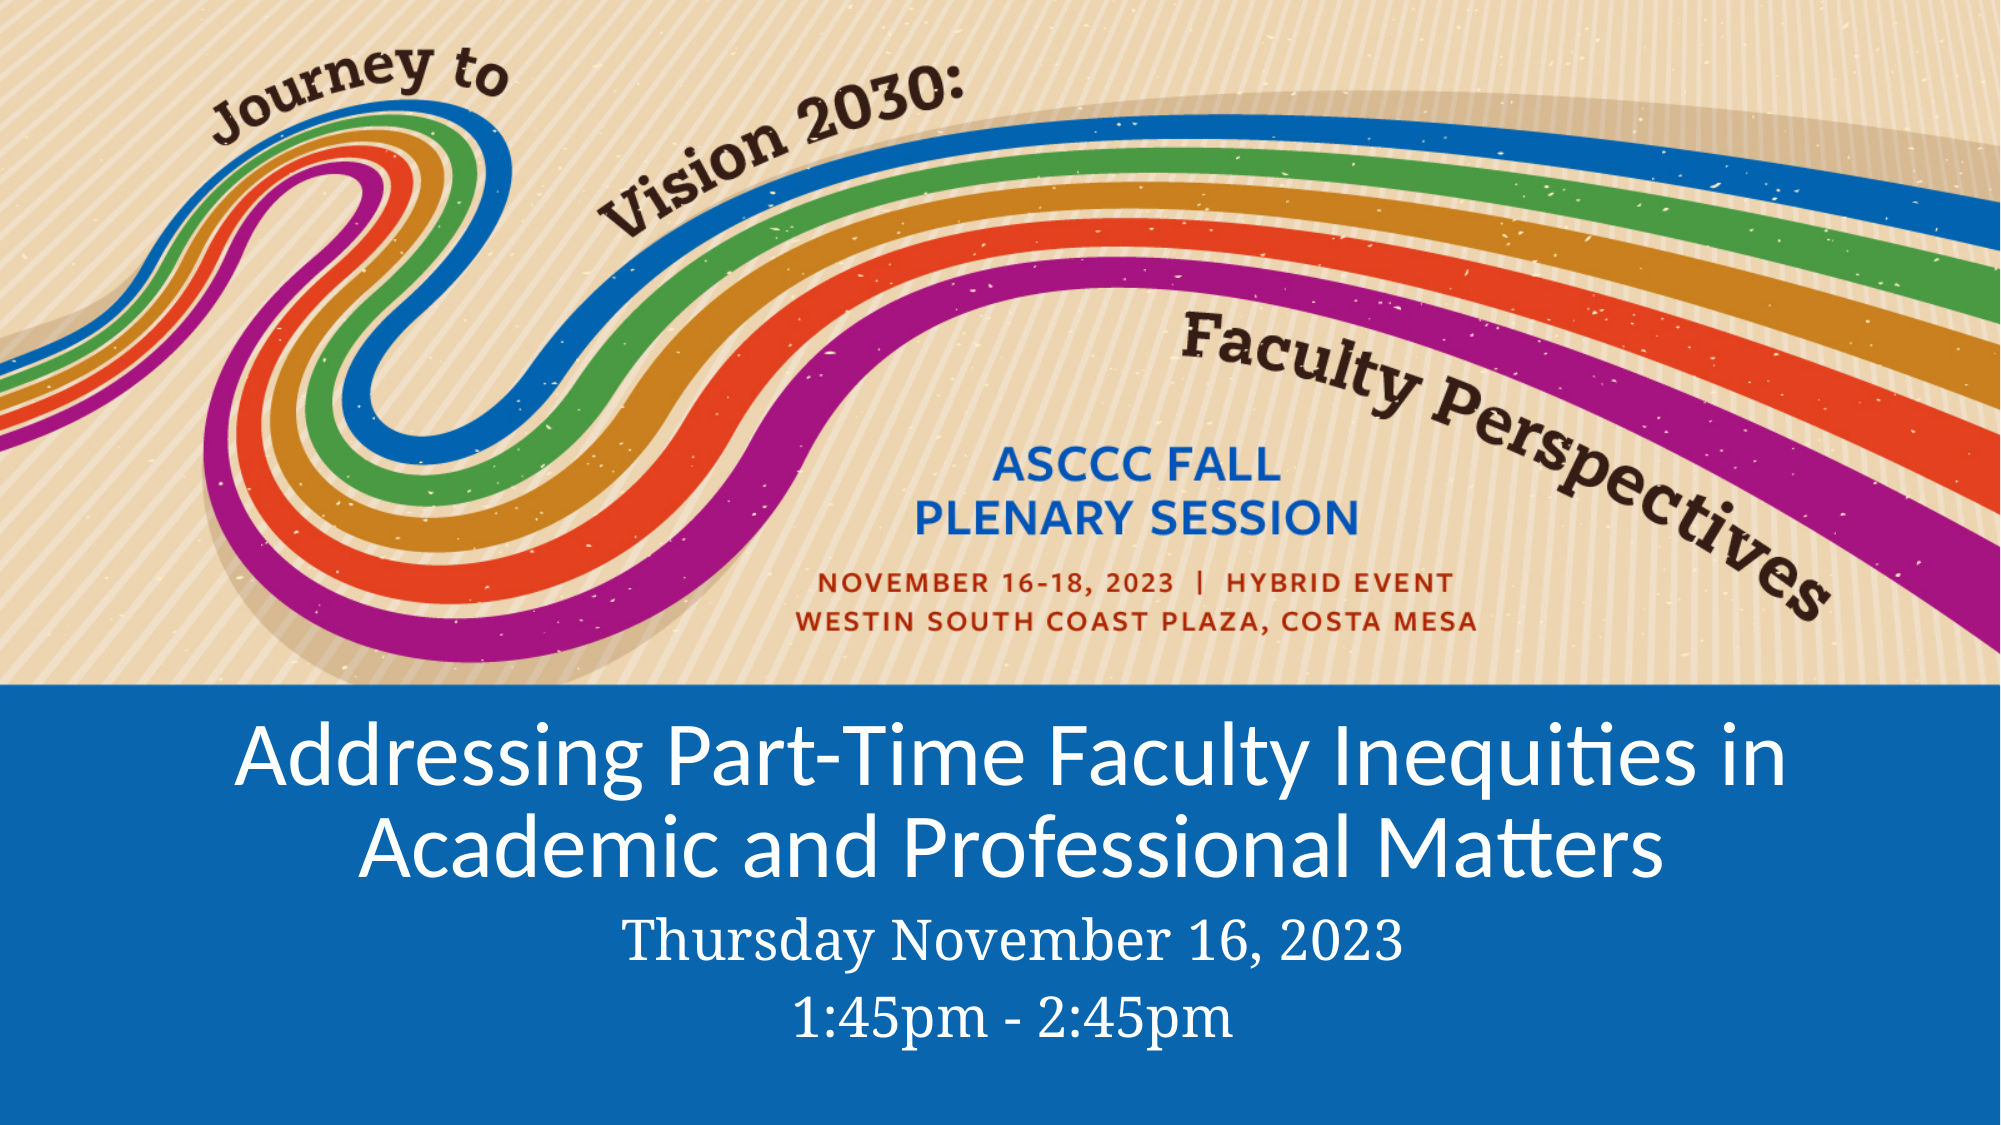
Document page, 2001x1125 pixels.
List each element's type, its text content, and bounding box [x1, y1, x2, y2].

title Addressing Part-Time Faculty Inequities in Academic and Professional Matters Thursday November 16, 2023 1:45pm - 2:45pm [157, 709, 1869, 1125]
picture [0, 0, 2001, 1125]
